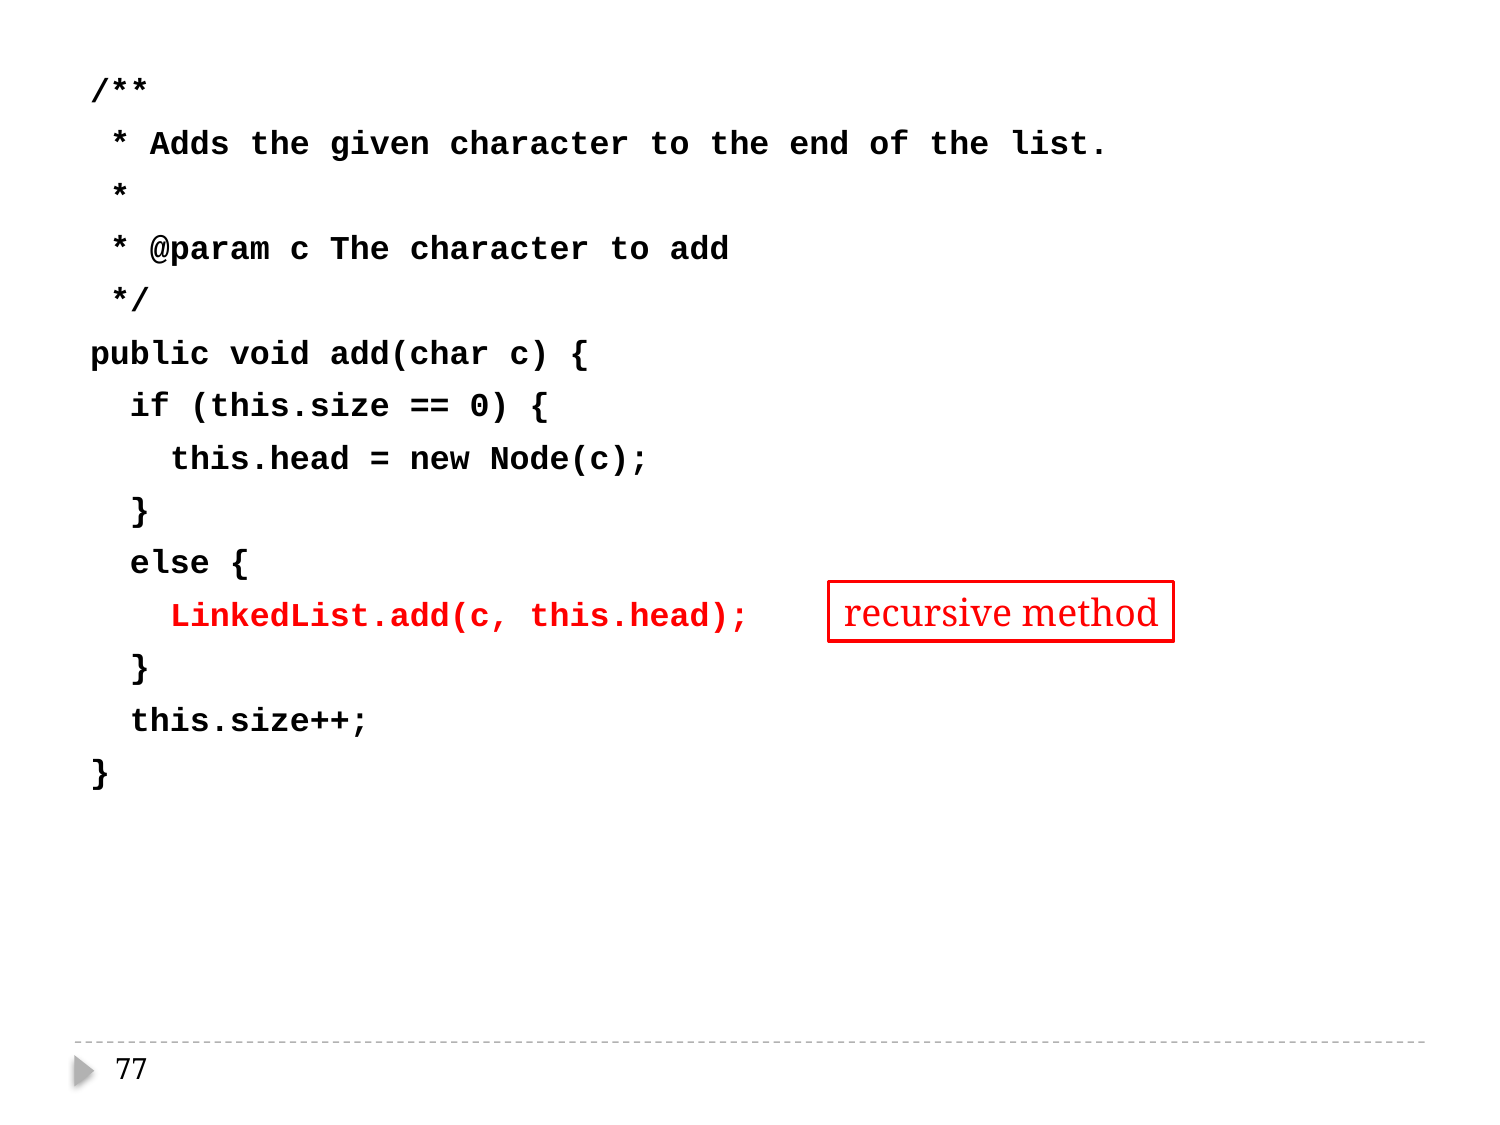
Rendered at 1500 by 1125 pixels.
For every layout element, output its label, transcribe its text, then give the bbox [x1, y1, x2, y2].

slide_number 77 [100, 1042, 426, 1103]
text_box recursive method [827, 580, 1175, 643]
list /** * Adds the given character to the end of the list. * * @param c The character to add */ public void add(char c) { if (this.size == 0) { this.head = new Node(c); } else { LinkedList.add(c, this.head); } this.size++; } [74, 61, 1426, 1011]
